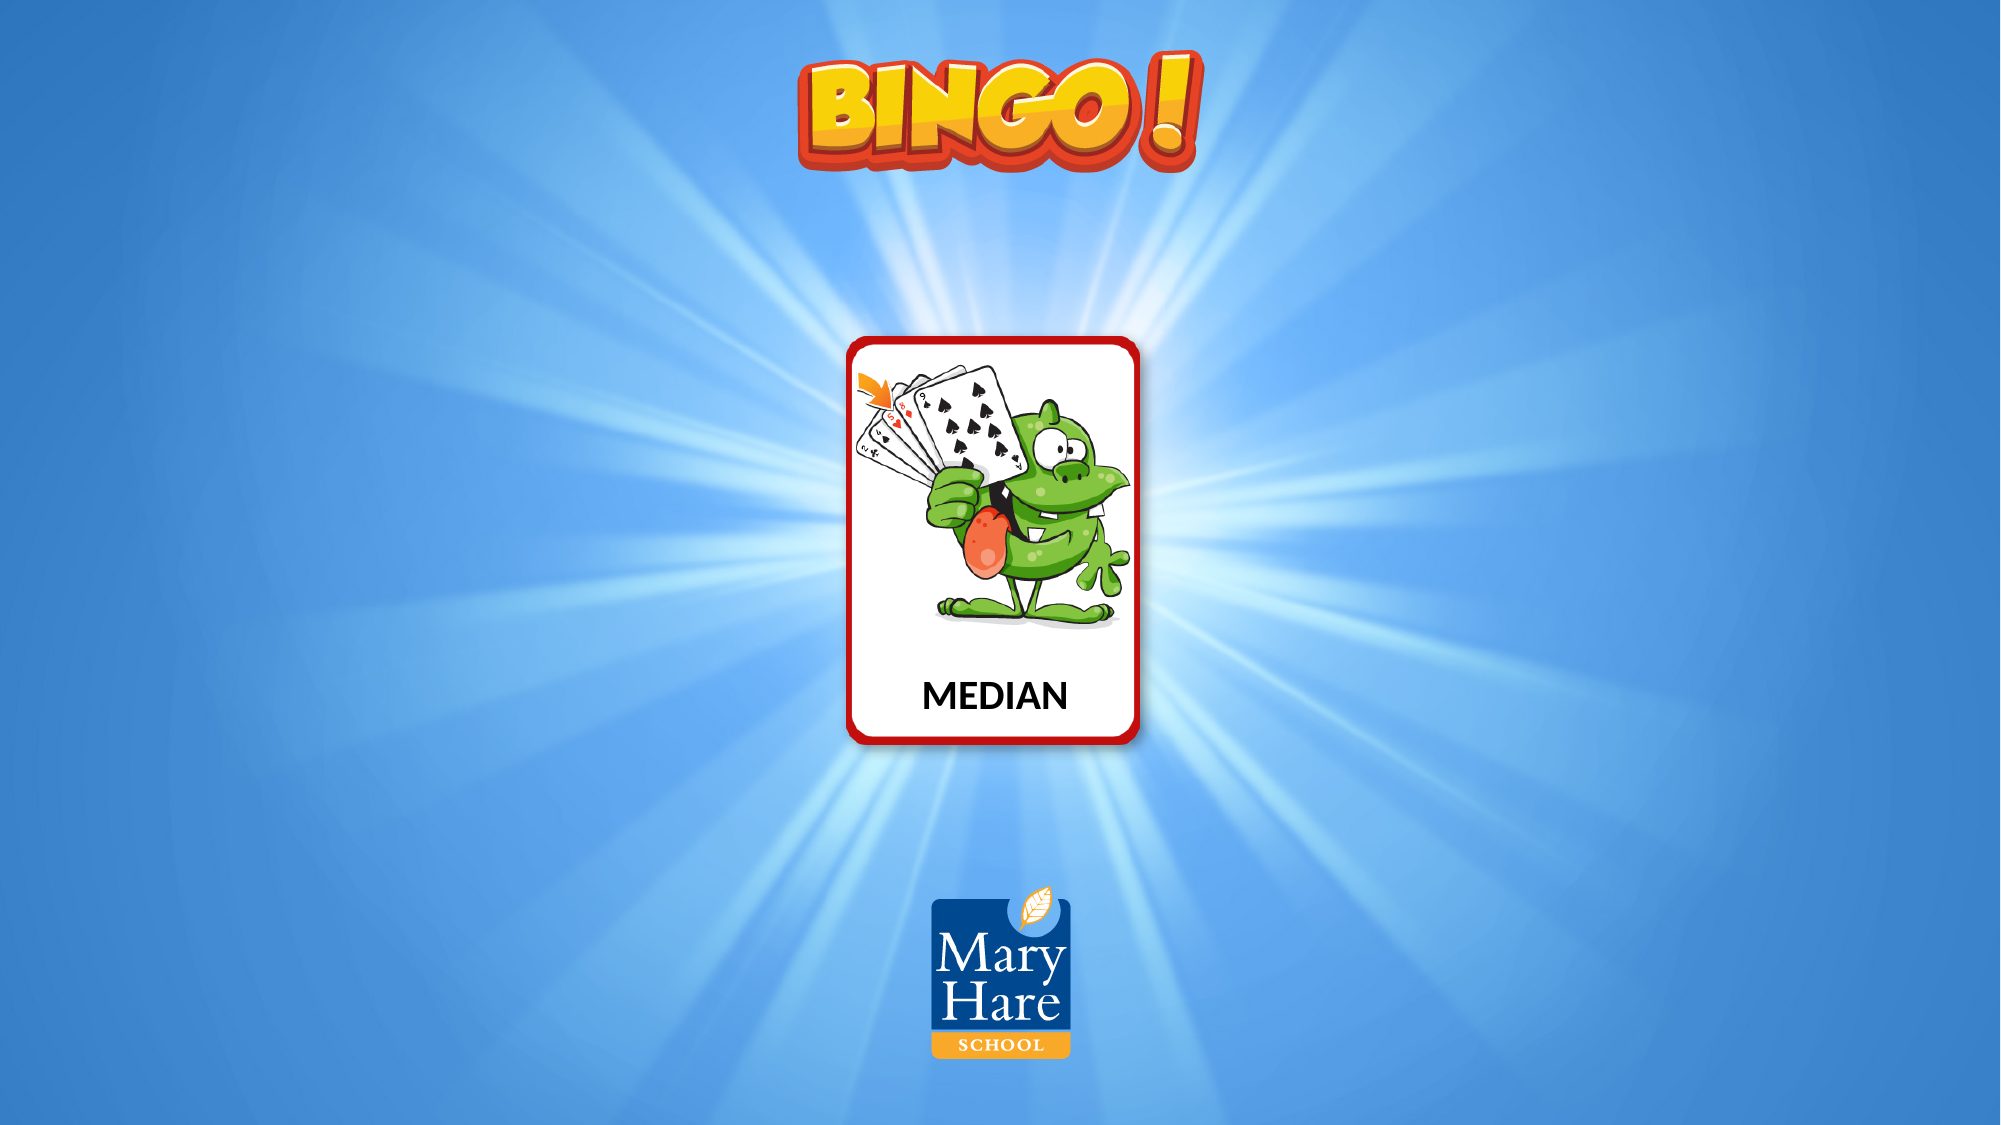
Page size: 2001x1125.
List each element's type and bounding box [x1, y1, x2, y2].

text_box [826, 310, 1167, 768]
picture [0, 0, 2001, 1125]
